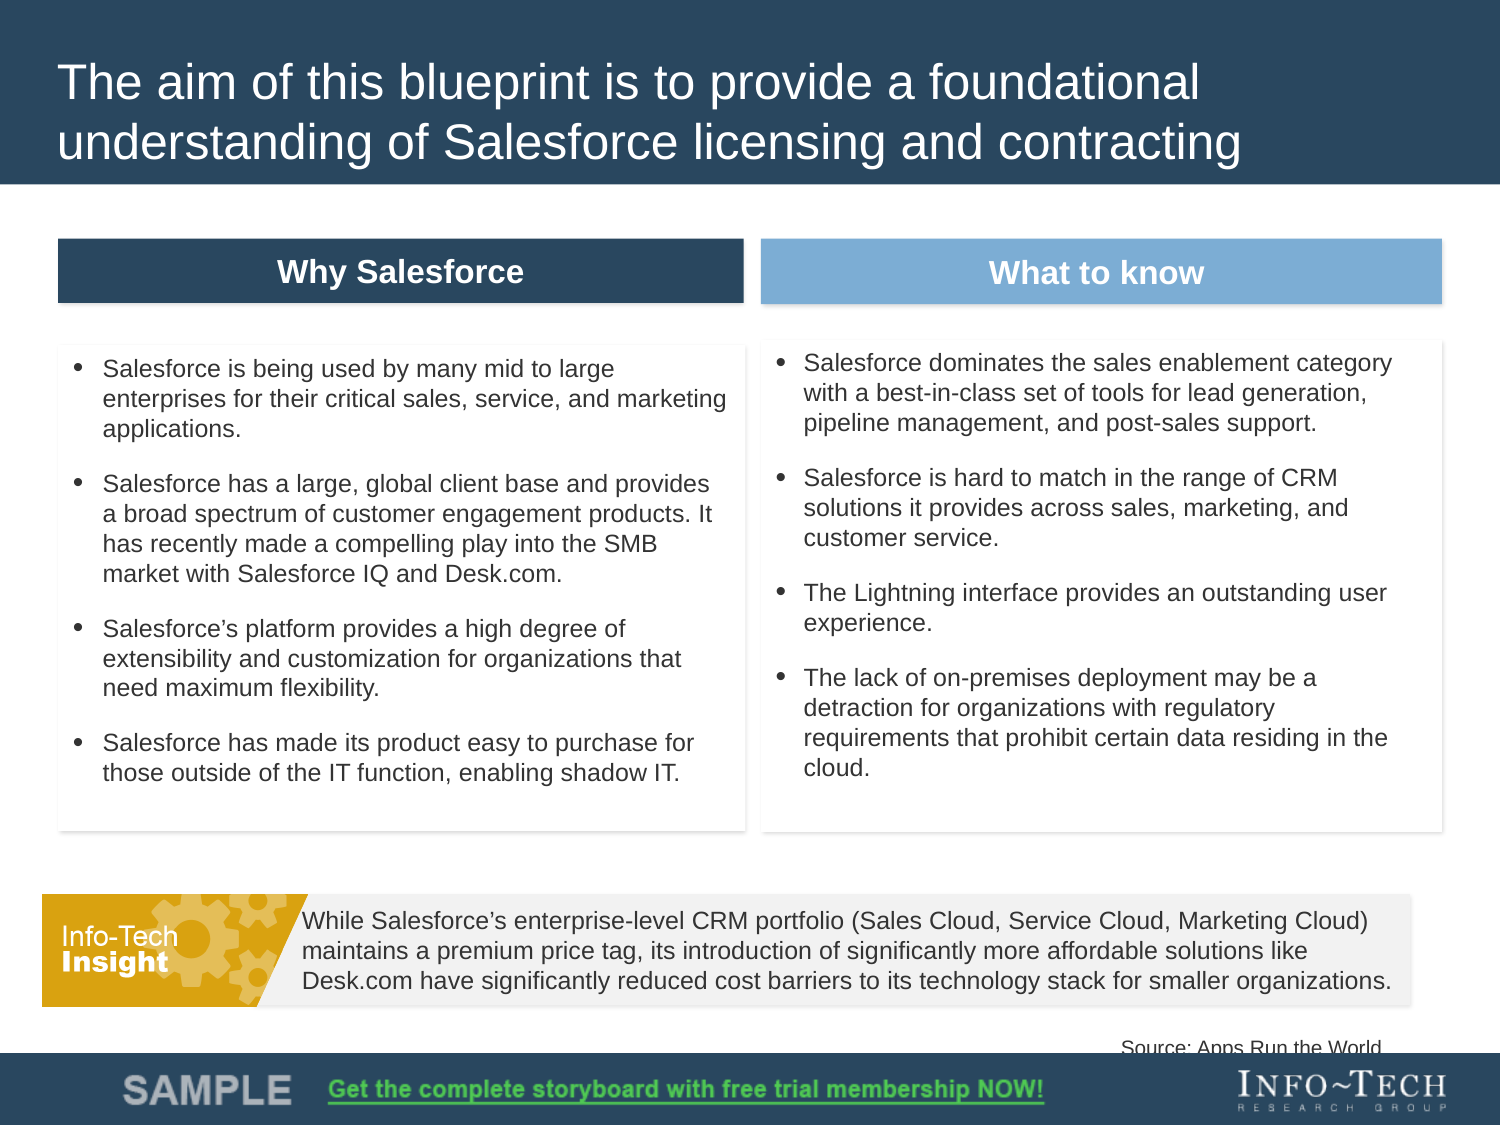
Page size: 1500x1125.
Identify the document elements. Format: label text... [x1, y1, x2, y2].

text_box Source: Apps Run the World [1106, 1027, 1397, 1052]
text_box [41, 894, 1411, 1007]
text_box Salesforce is being used by many mid to large enterprises for their critical sales, service, and marketing applications. Salesforce has a large, global client base and provides a broad spectrum of customer engagement products. It has recently made a compelling play into the SMB market with Salesforce IQ and Desk.com. Salesforce’s platform provides a high degree of extensibility and customization for organizations that need maximum flexibility. Salesforce has made its product easy to purchase for those outside of the IT function, enabling shadow IT. [56, 343, 747, 833]
text_box Salesforce dominates the sales enablement category with a best-in-class set of tools for lead generation, pipeline management, and post-sales support. Salesforce is hard to match in the range of CRM solutions it provides across sales, marketing, and customer service. The Lightning interface provides an outstanding user experience. The lack of on-premises deployment may be a detraction for organizations with regulatory requirements that prohibit certain data residing in the cloud. [759, 337, 1444, 834]
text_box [0, 1053, 1500, 1125]
text_box Why Salesforce [56, 236, 746, 305]
text_box What to know [759, 236, 1444, 306]
text_box The aim of this blueprint is to provide a foundational understanding of Salesforce licensing and contracting [42, 41, 1457, 186]
